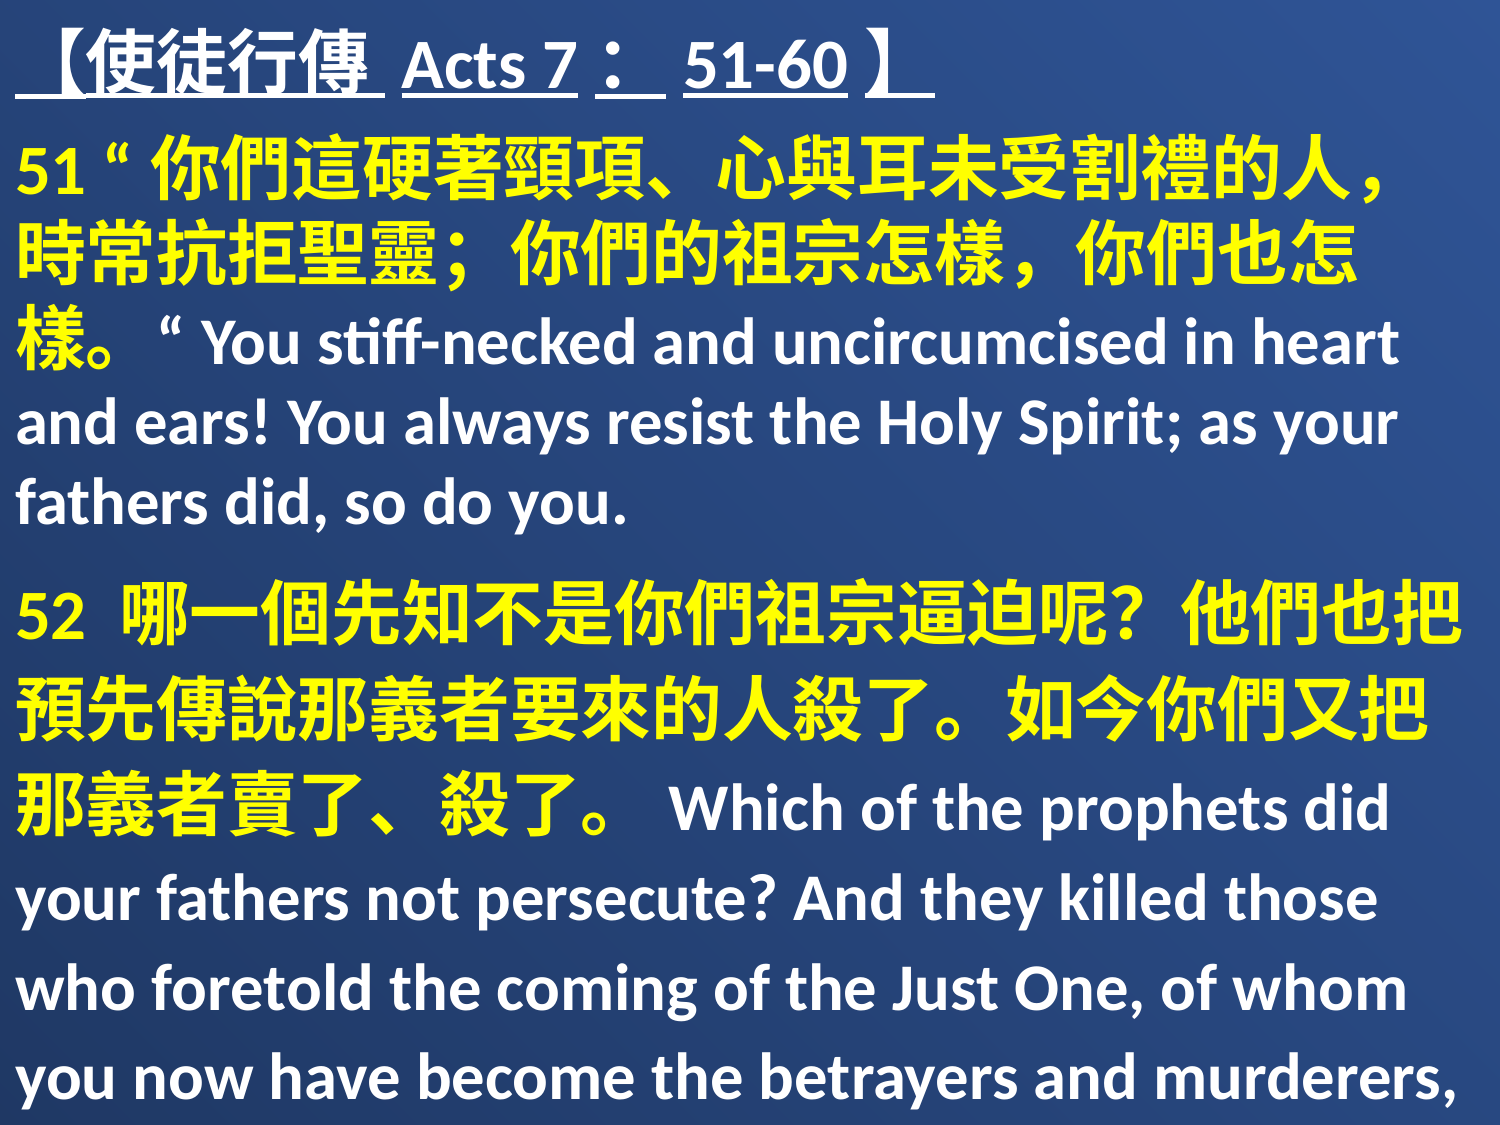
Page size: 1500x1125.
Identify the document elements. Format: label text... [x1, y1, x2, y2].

subtitle 【使徒行傳 Acts 7：51-60】 51 “你們這硬著頸項、心與耳未受割禮的人，時常抗拒聖靈；你們的祖宗怎樣，你們也怎樣。“You stiff-necked and uncircumcised in heart and ears! You always resist the Holy Spirit; as your fathers did, so do you. 52 哪一個先知不是你們祖宗逼迫呢？他們也把預先傳說那義者要來的人殺了。如今你們又把那義者賣了、殺了。Which of the prophets did your fathers not persecute? And they killed those who foretold the coming of the Just One, of whom you now have become the betrayers and murderers, [0, 0, 1500, 1125]
